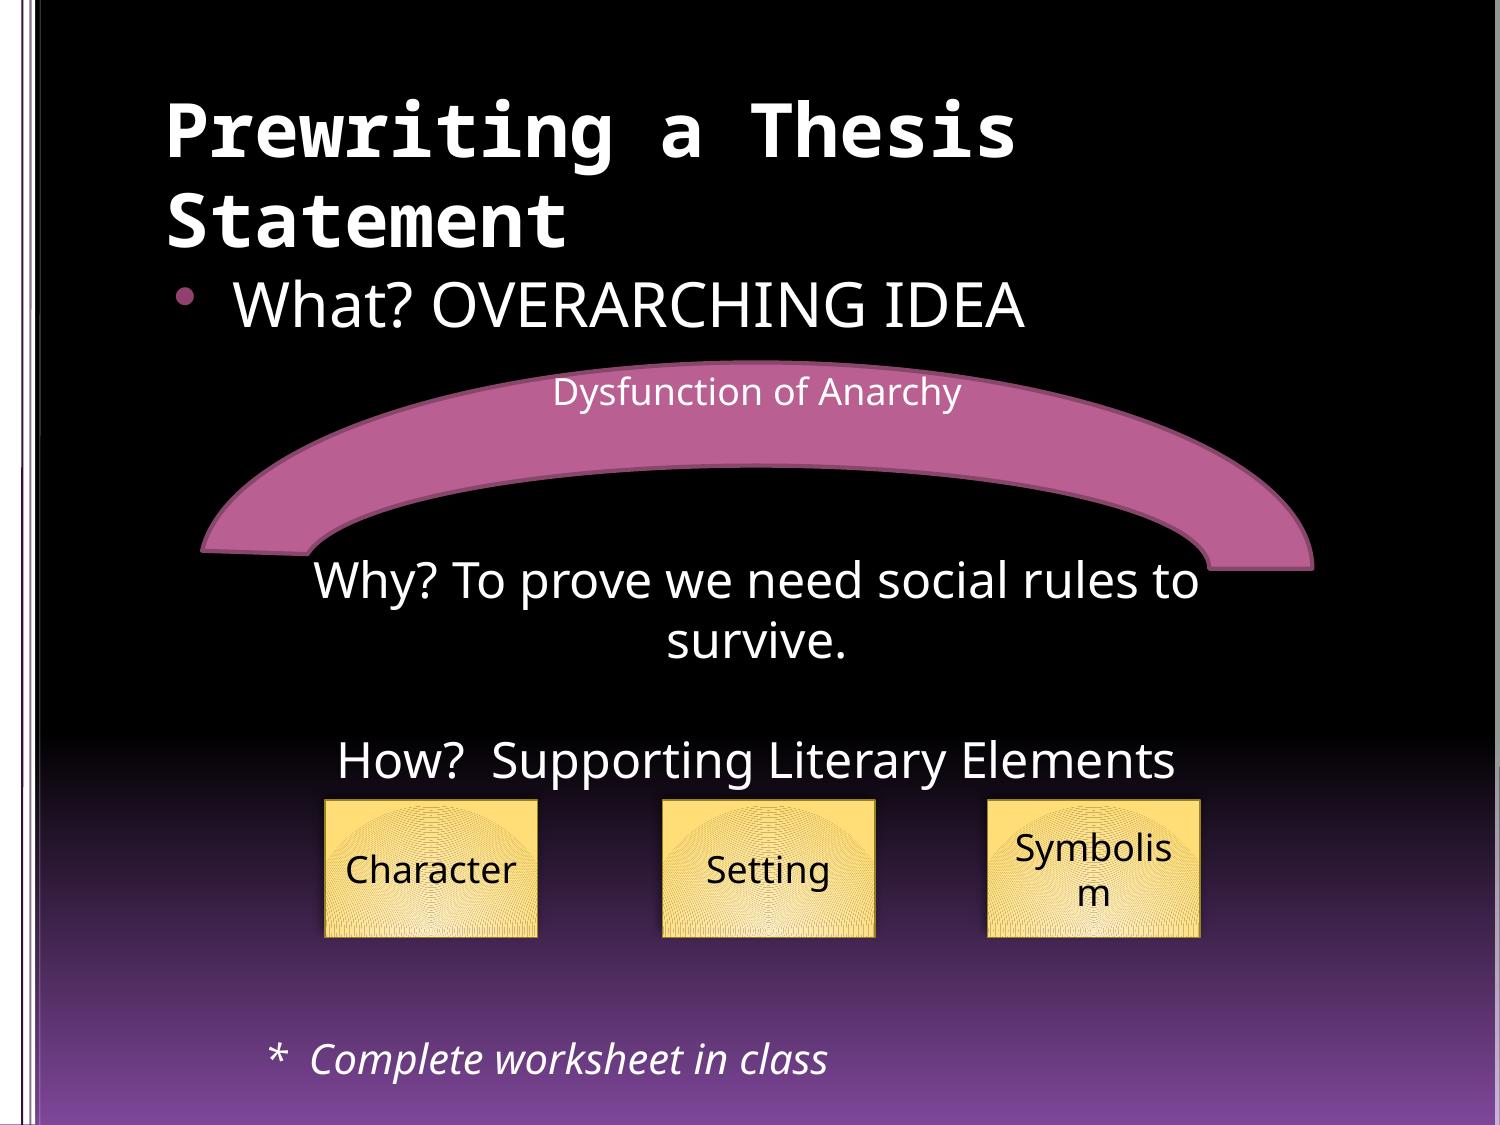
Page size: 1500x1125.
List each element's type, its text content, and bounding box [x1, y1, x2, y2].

text_box Dysfunction of Anarchy Why? To prove we need social rules to survive. How? Supporting Literary Elements [200, 360, 1315, 571]
title Prewriting a Thesis Statement [150, 75, 1425, 225]
text_box * Complete worksheet in class [249, 1025, 1088, 1090]
text_box Setting [662, 799, 876, 938]
text_box Symbolism [987, 799, 1201, 938]
text_box Character [324, 799, 538, 938]
list What? OVERARCHING IDEA [150, 257, 1425, 1043]
